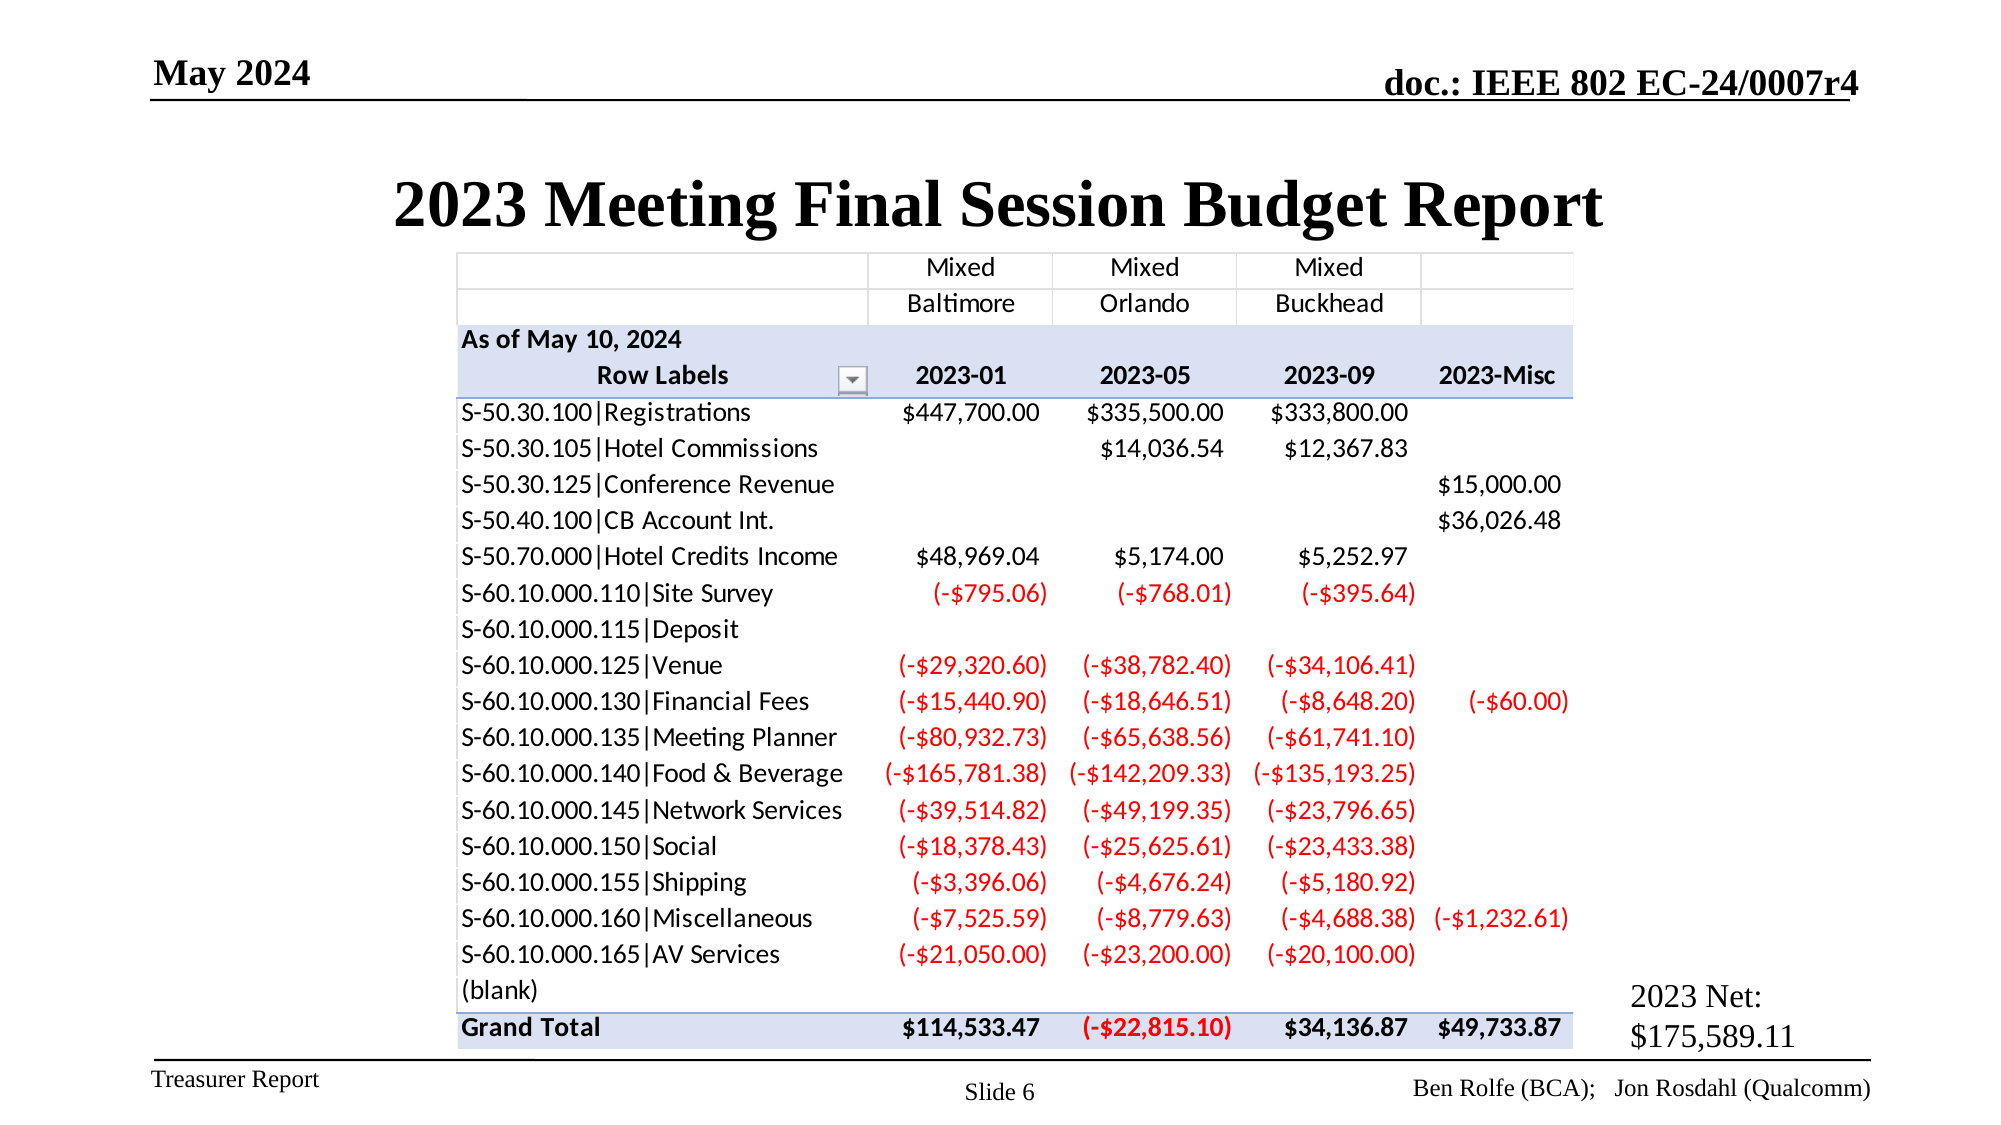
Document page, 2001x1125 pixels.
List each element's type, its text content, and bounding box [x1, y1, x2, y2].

text_box 2023 Net: $175,589.11 [1615, 966, 1853, 1061]
picture [455, 252, 1576, 1051]
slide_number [153, 48, 564, 94]
title 2023 Meeting Final Session Budget Report [149, 112, 1850, 288]
footer Ben Rolfe (BCA); Jon Rosdahl (Qualcomm) [1174, 1074, 1872, 1105]
slide_number Slide 6 [943, 1075, 1057, 1118]
